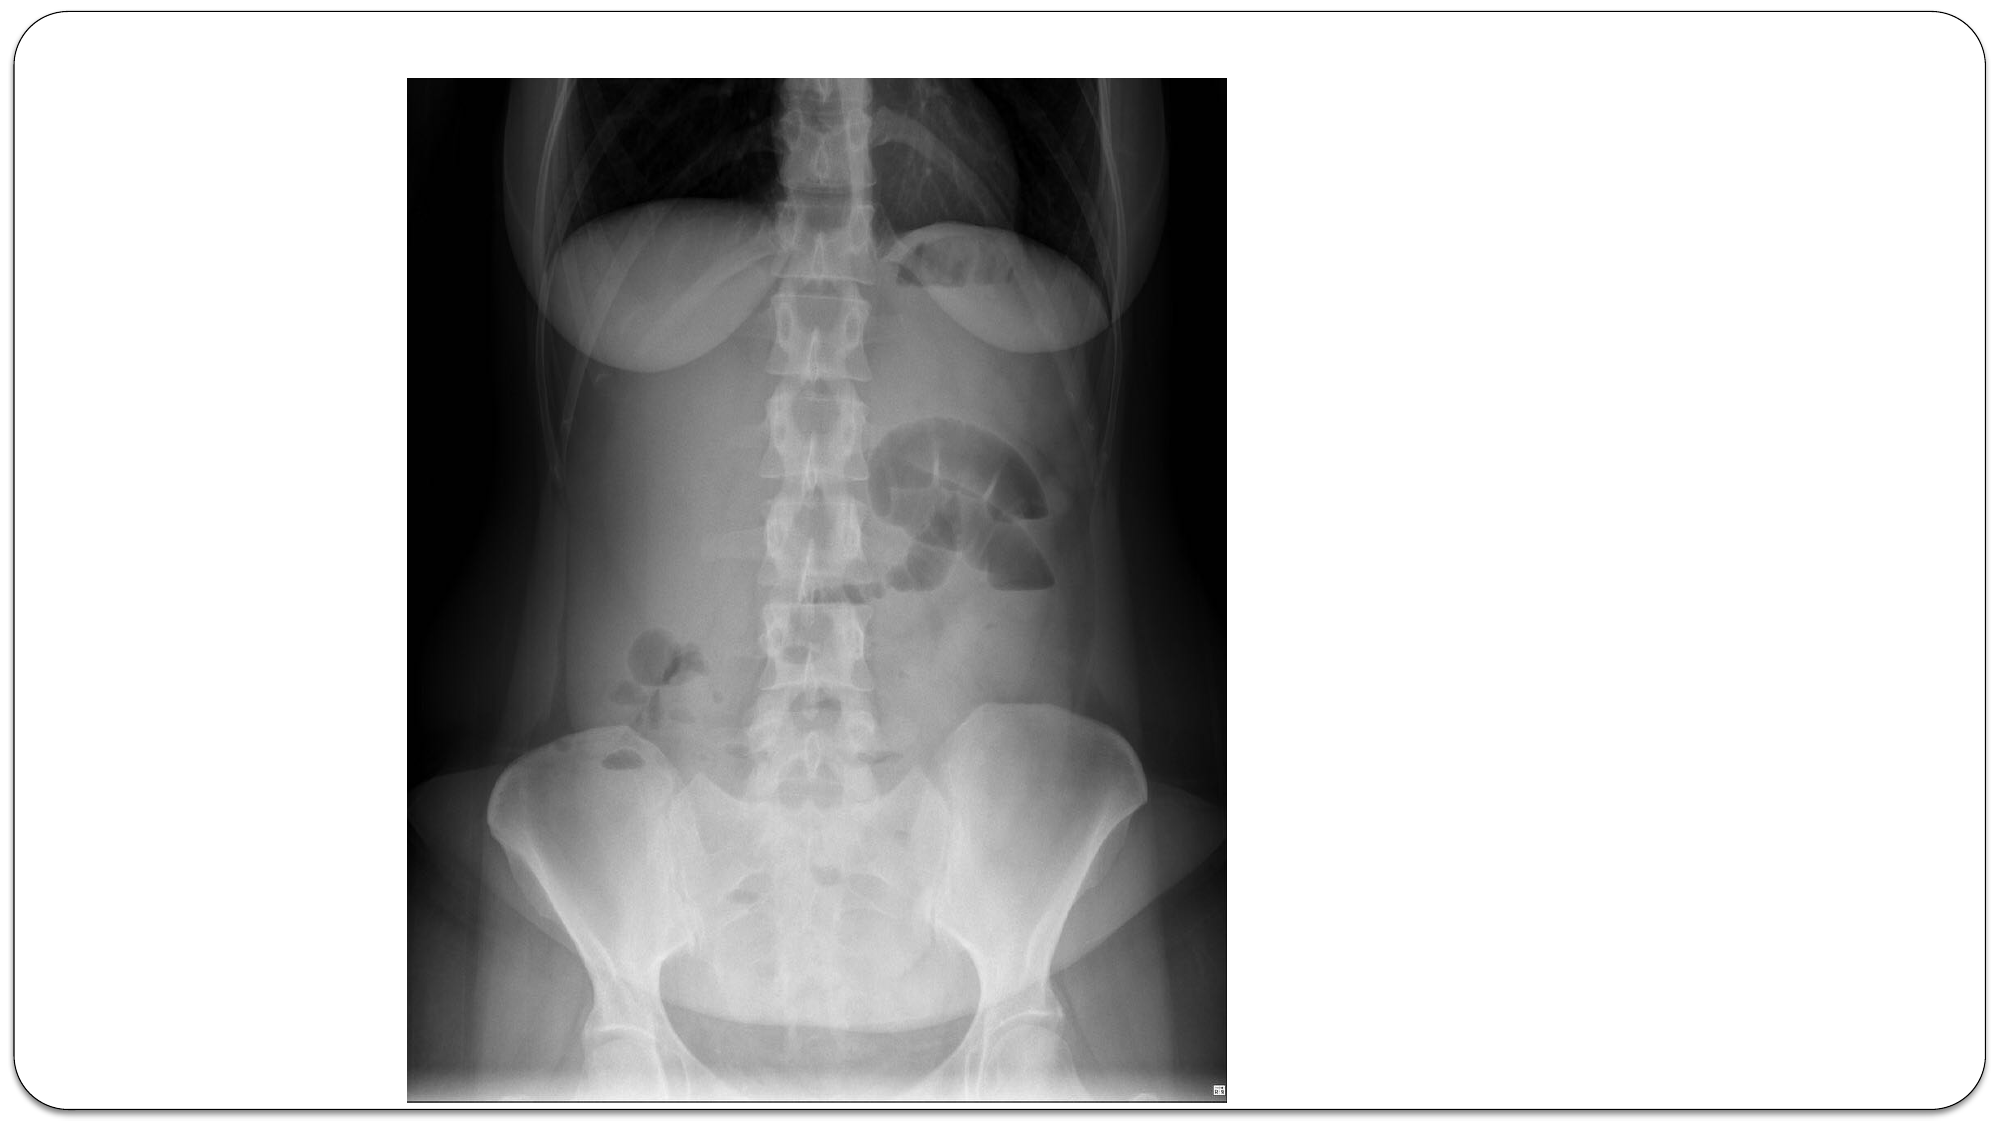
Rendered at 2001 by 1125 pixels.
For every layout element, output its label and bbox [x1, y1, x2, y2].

list [406, 78, 1227, 1103]
